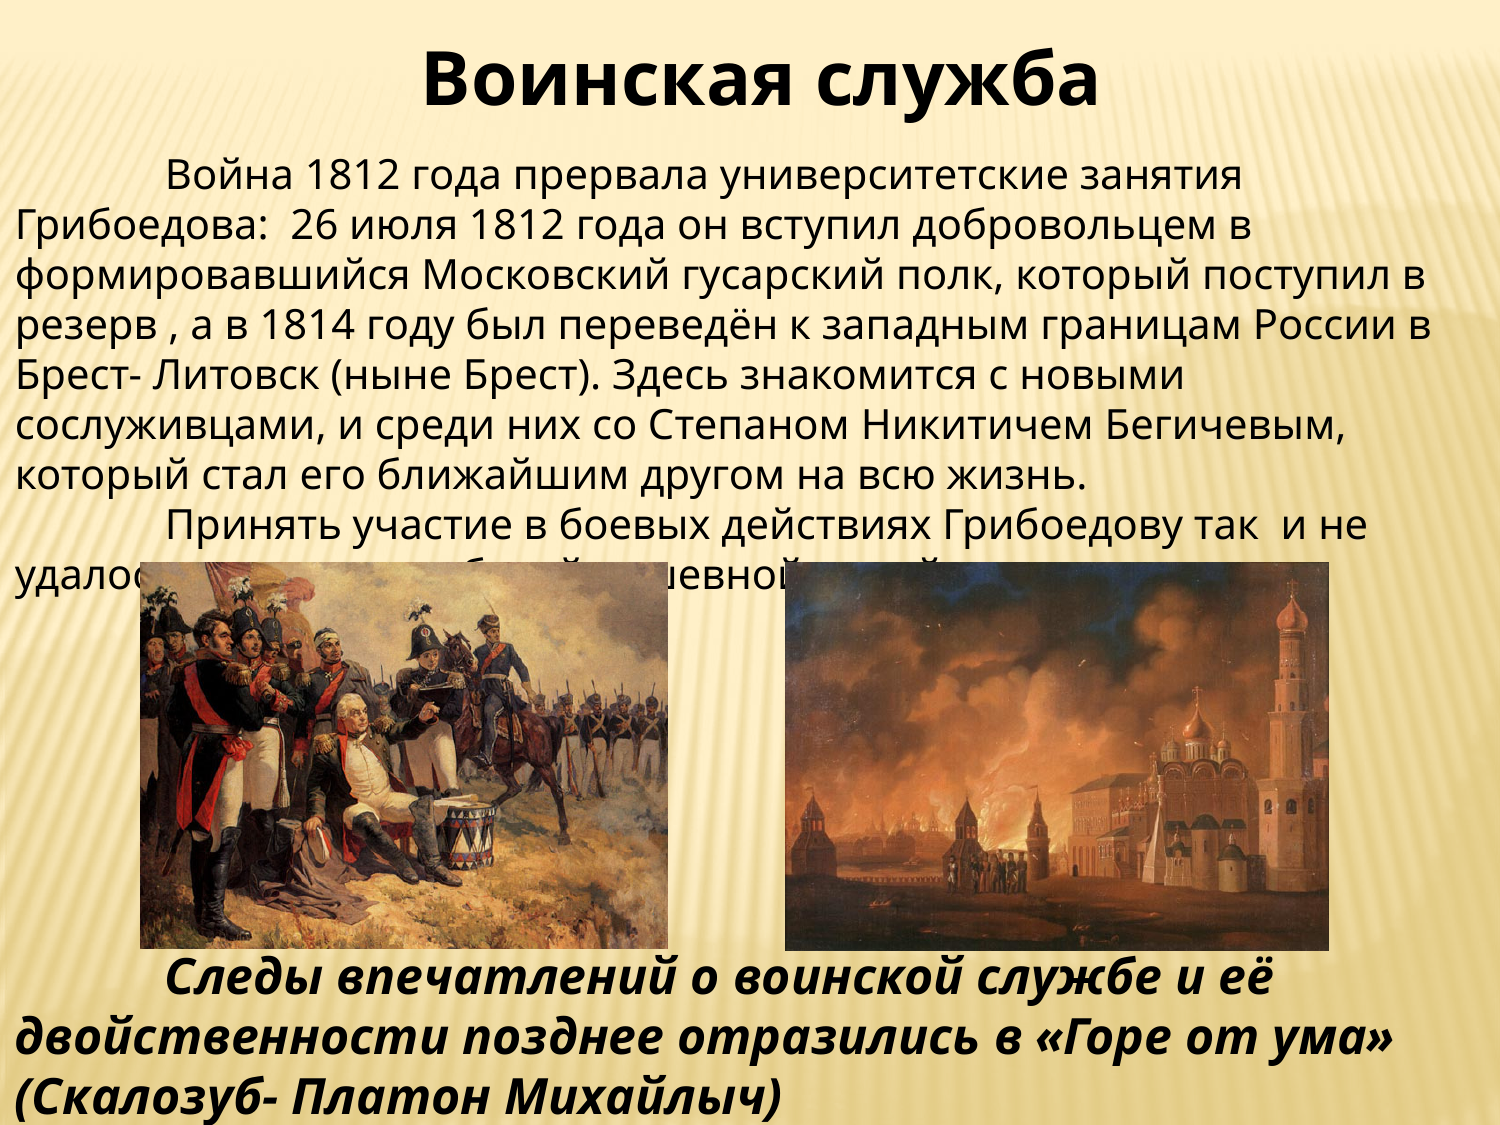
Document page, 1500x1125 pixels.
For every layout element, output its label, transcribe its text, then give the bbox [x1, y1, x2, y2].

text_box Война 1812 года прервала университетские занятия Грибоедова: 26 июля 1812 года он вступил добровольцем в формировавшийся Московский гусарский полк, который поступил в резерв , а в 1814 году был переведён к западным границам России в Брест- Литовск (ныне Брест). Здесь знакомится с новыми сослуживцами, и среди них со Степаном Никитичем Бегичевым, который стал его ближайшим другом на всю жизнь. Принять участие в боевых действиях Грибоедову так и не удалось, это стало глубокой душевной раной писателя. [0, 140, 1500, 606]
picture [784, 562, 1330, 951]
text_box Следы впечатлений о воинской службе и её двойственности позднее отразились в «Горе от ума» (Скалозуб- Платон Михайлыч) [0, 937, 1500, 1125]
picture [140, 562, 669, 949]
text_box Воинская служба [152, 23, 1372, 129]
